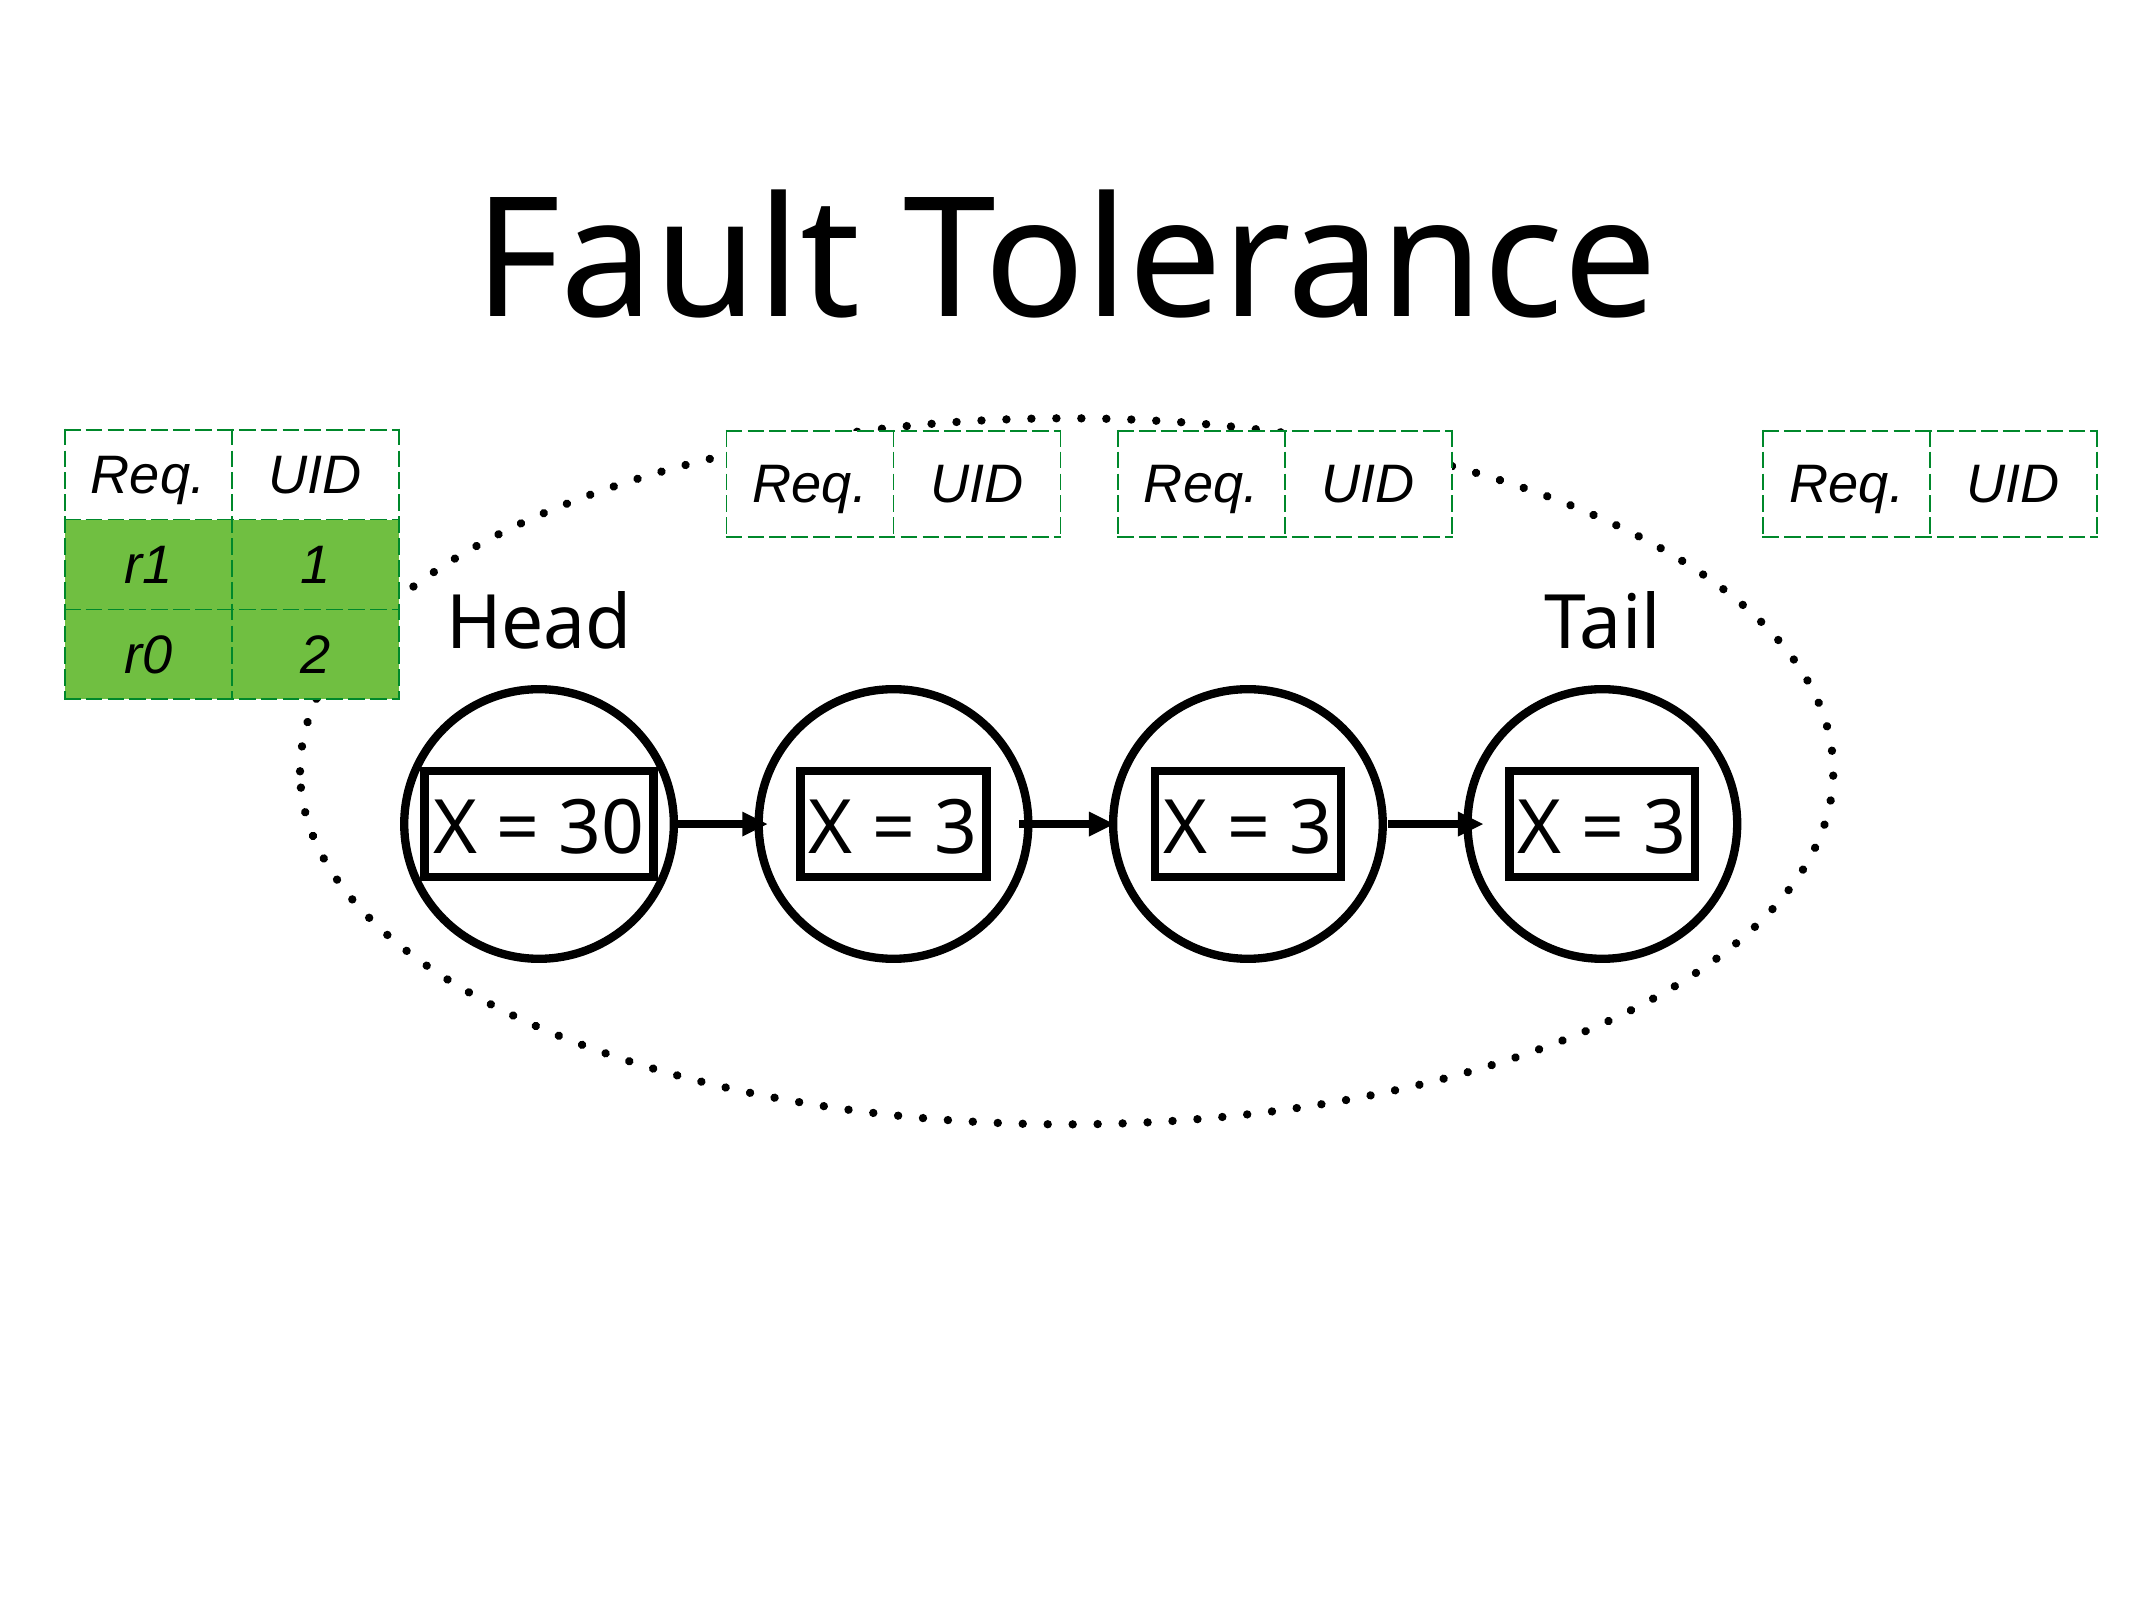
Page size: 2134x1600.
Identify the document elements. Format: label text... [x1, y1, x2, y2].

table_header Req. [1118, 431, 1285, 537]
table_header UID [894, 431, 1061, 537]
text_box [403, 688, 675, 960]
text_box [399, 418, 1834, 1125]
table_header Req. [65, 430, 232, 520]
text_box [1112, 688, 1383, 960]
table_cell r0 [65, 609, 232, 699]
table_header UID [232, 430, 399, 520]
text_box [758, 688, 1029, 960]
table_header Req. [727, 431, 894, 537]
table_header UID [1930, 431, 2097, 537]
title Fault Tolerance [155, 72, 1978, 428]
table_cell r1 [65, 520, 232, 609]
table_header Req. [1763, 431, 1930, 537]
table_cell 2 [232, 609, 399, 699]
table_cell 1 [232, 520, 399, 609]
table_header UID [1285, 431, 1452, 537]
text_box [1467, 688, 1738, 960]
text_box [300, 699, 399, 945]
